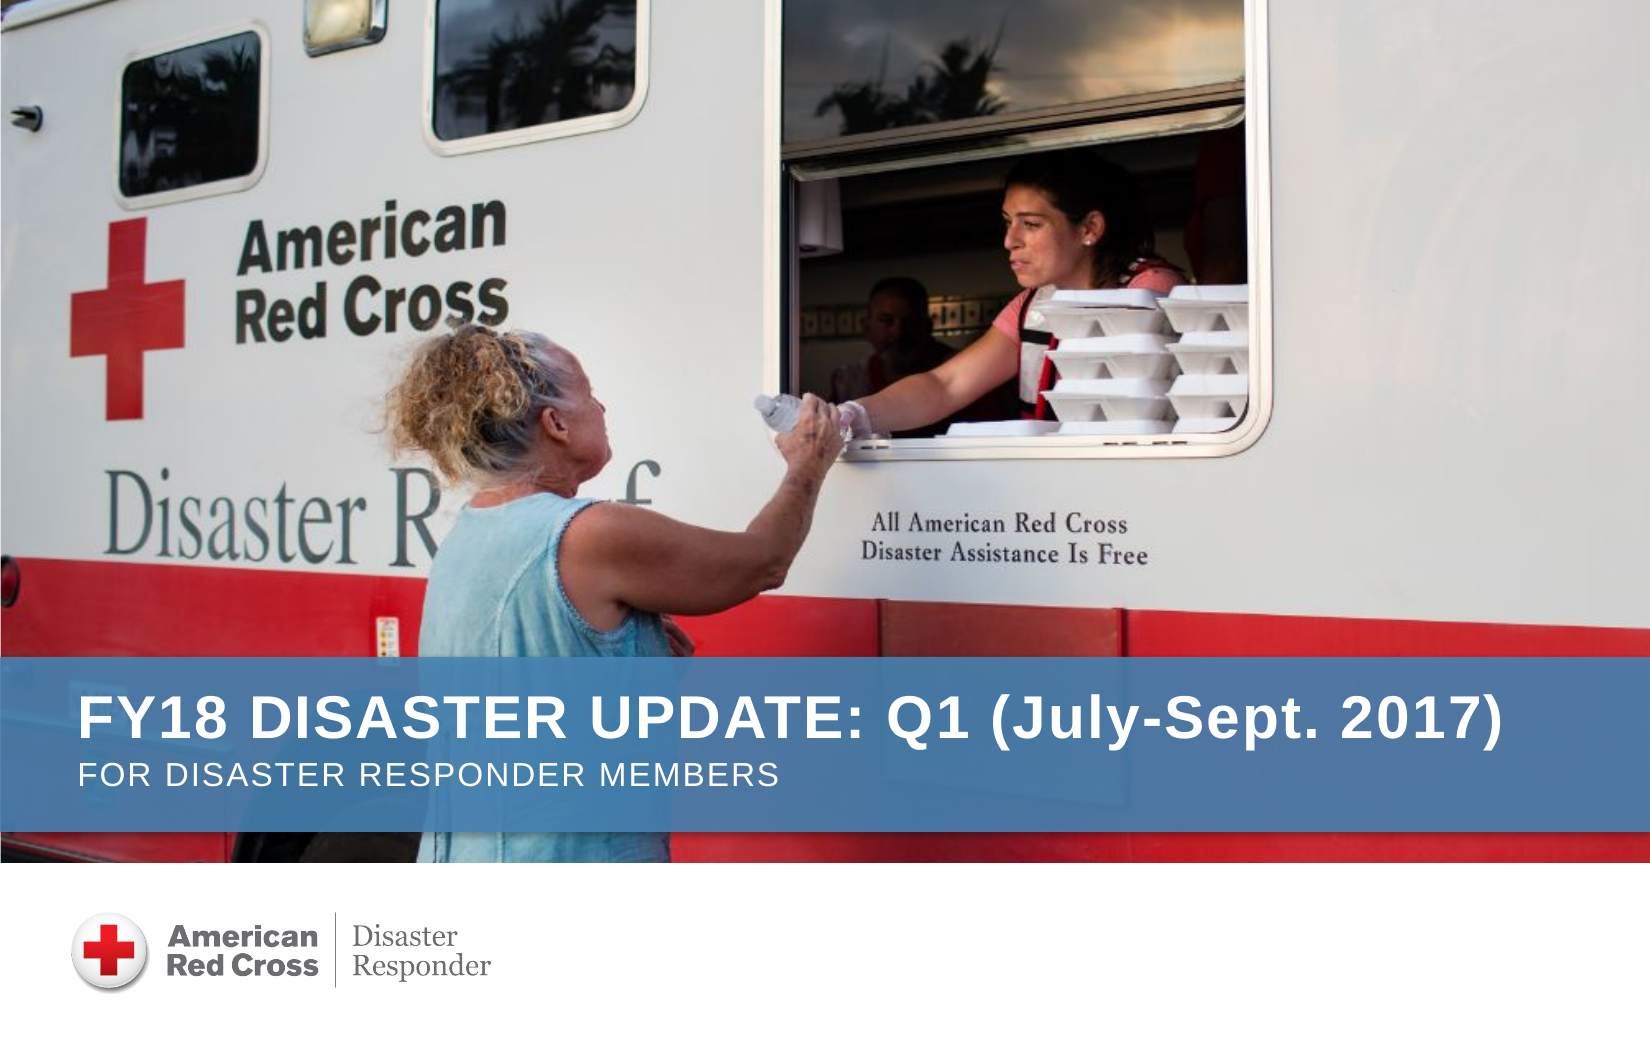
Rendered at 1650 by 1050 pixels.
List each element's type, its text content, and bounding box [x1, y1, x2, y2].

picture [37, 878, 525, 1025]
title FY18 DISASTER UPDATE: Q1 (July-Sept. 2017) [62, 642, 1650, 773]
picture [0, 832, 1650, 863]
subtitle FOR DISASTER RESPONDER MEMBERS [62, 745, 1563, 808]
picture [0, 0, 1650, 656]
